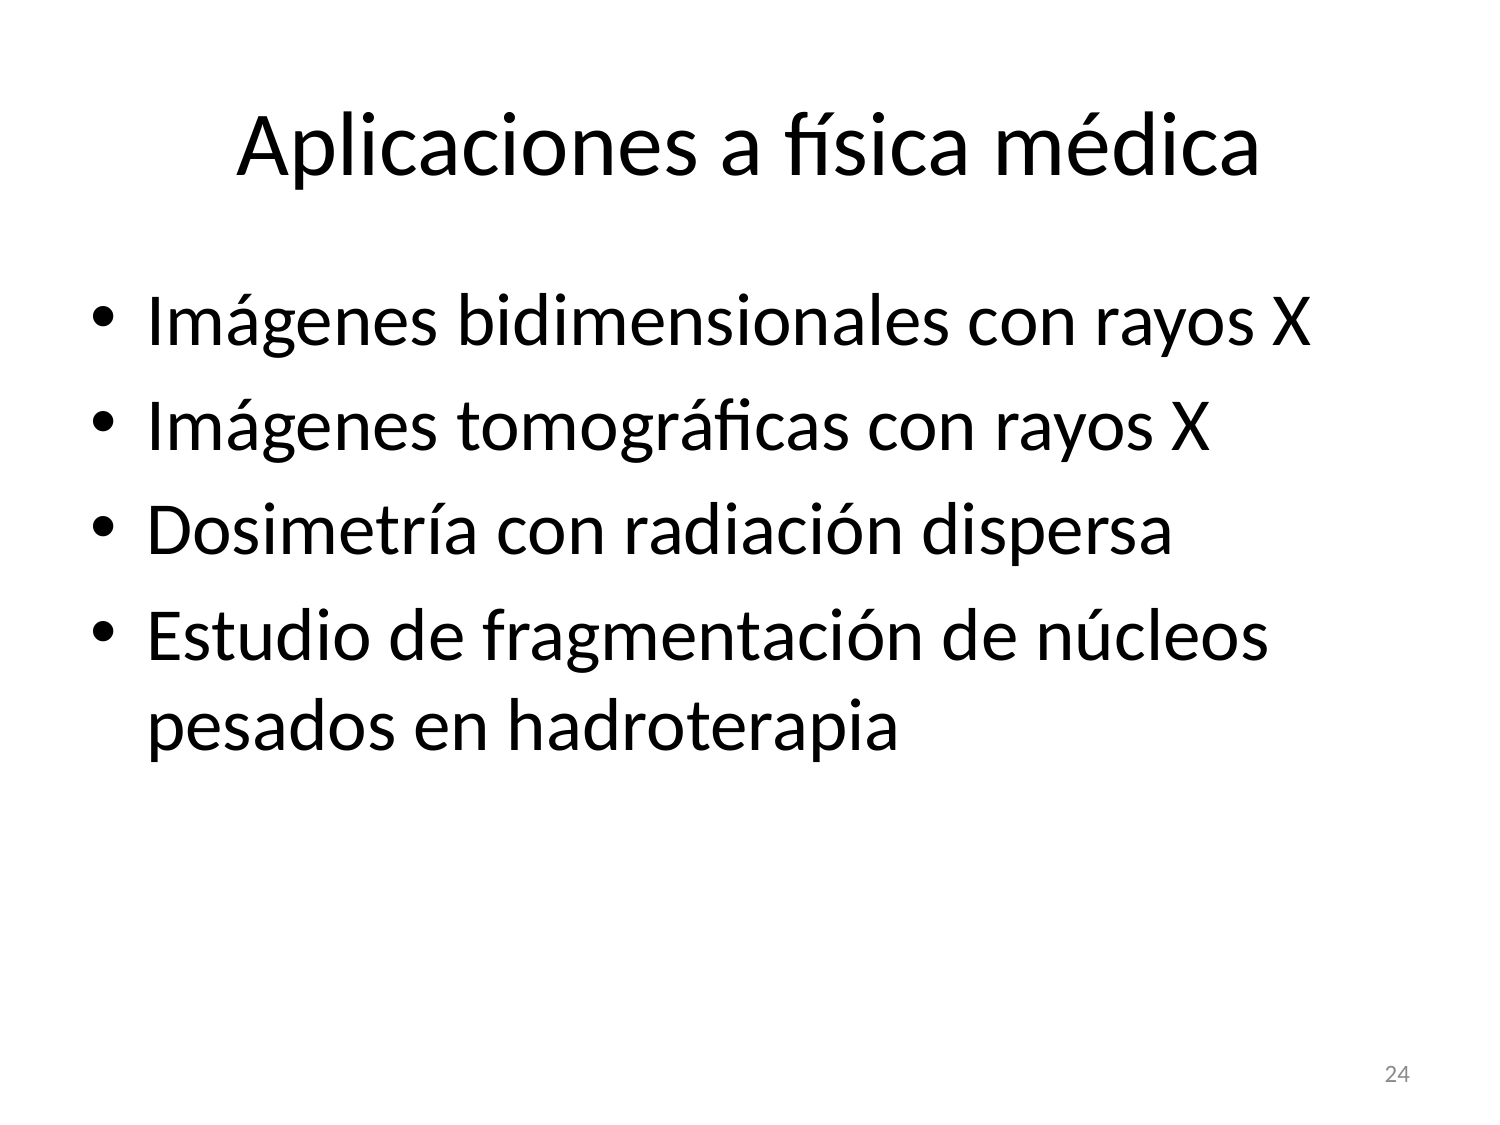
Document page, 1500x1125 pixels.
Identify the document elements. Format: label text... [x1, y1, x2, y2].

list Imágenes bidimensionales con rayos X Imágenes tomográficas con rayos X Dosimetría con radiación dispersa Estudio de fragmentación de núcleos pesados en hadroterapia [75, 262, 1425, 1005]
title Aplicaciones a física médica [75, 45, 1425, 233]
slide_number 24 [1074, 1042, 1425, 1103]
